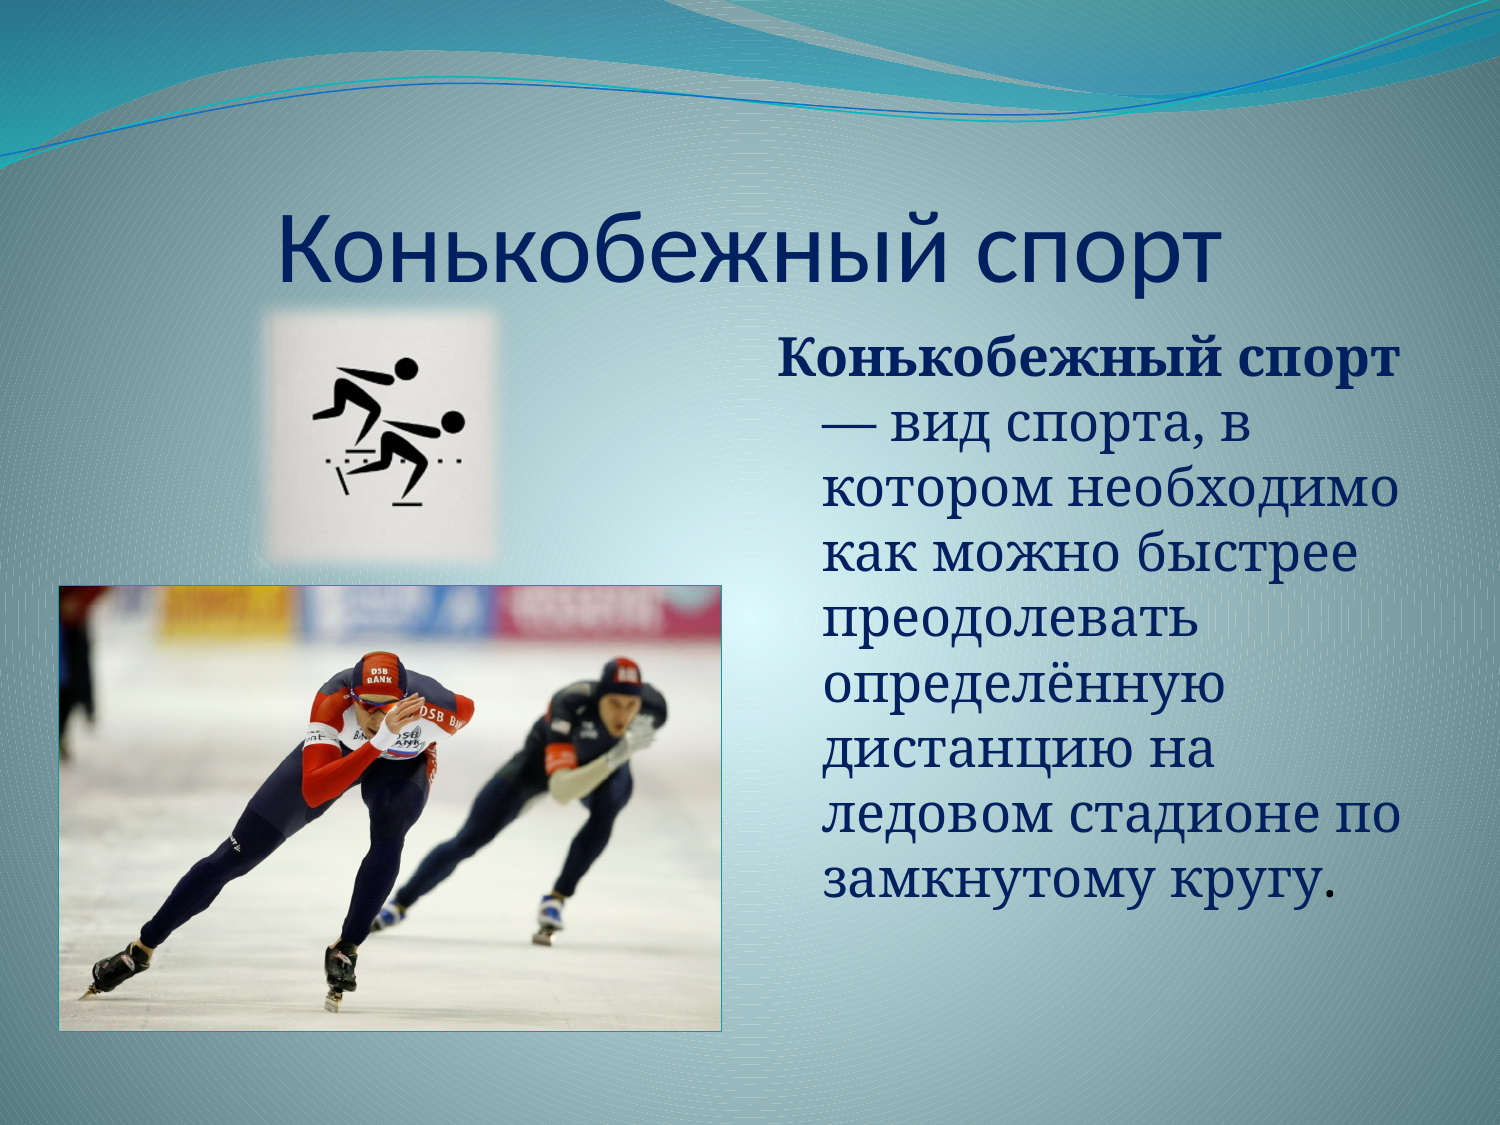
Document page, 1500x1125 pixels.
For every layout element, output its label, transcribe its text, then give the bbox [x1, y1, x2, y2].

picture [245, 292, 516, 582]
title Конькобежный спорт [75, 115, 1425, 303]
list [58, 585, 722, 1032]
list Конькобежный спорт — вид спорта, в котором необходимо как можно быстрее преодолевать определённую дистанцию на ледовом стадионе по замкнутому кругу. [762, 314, 1425, 1043]
